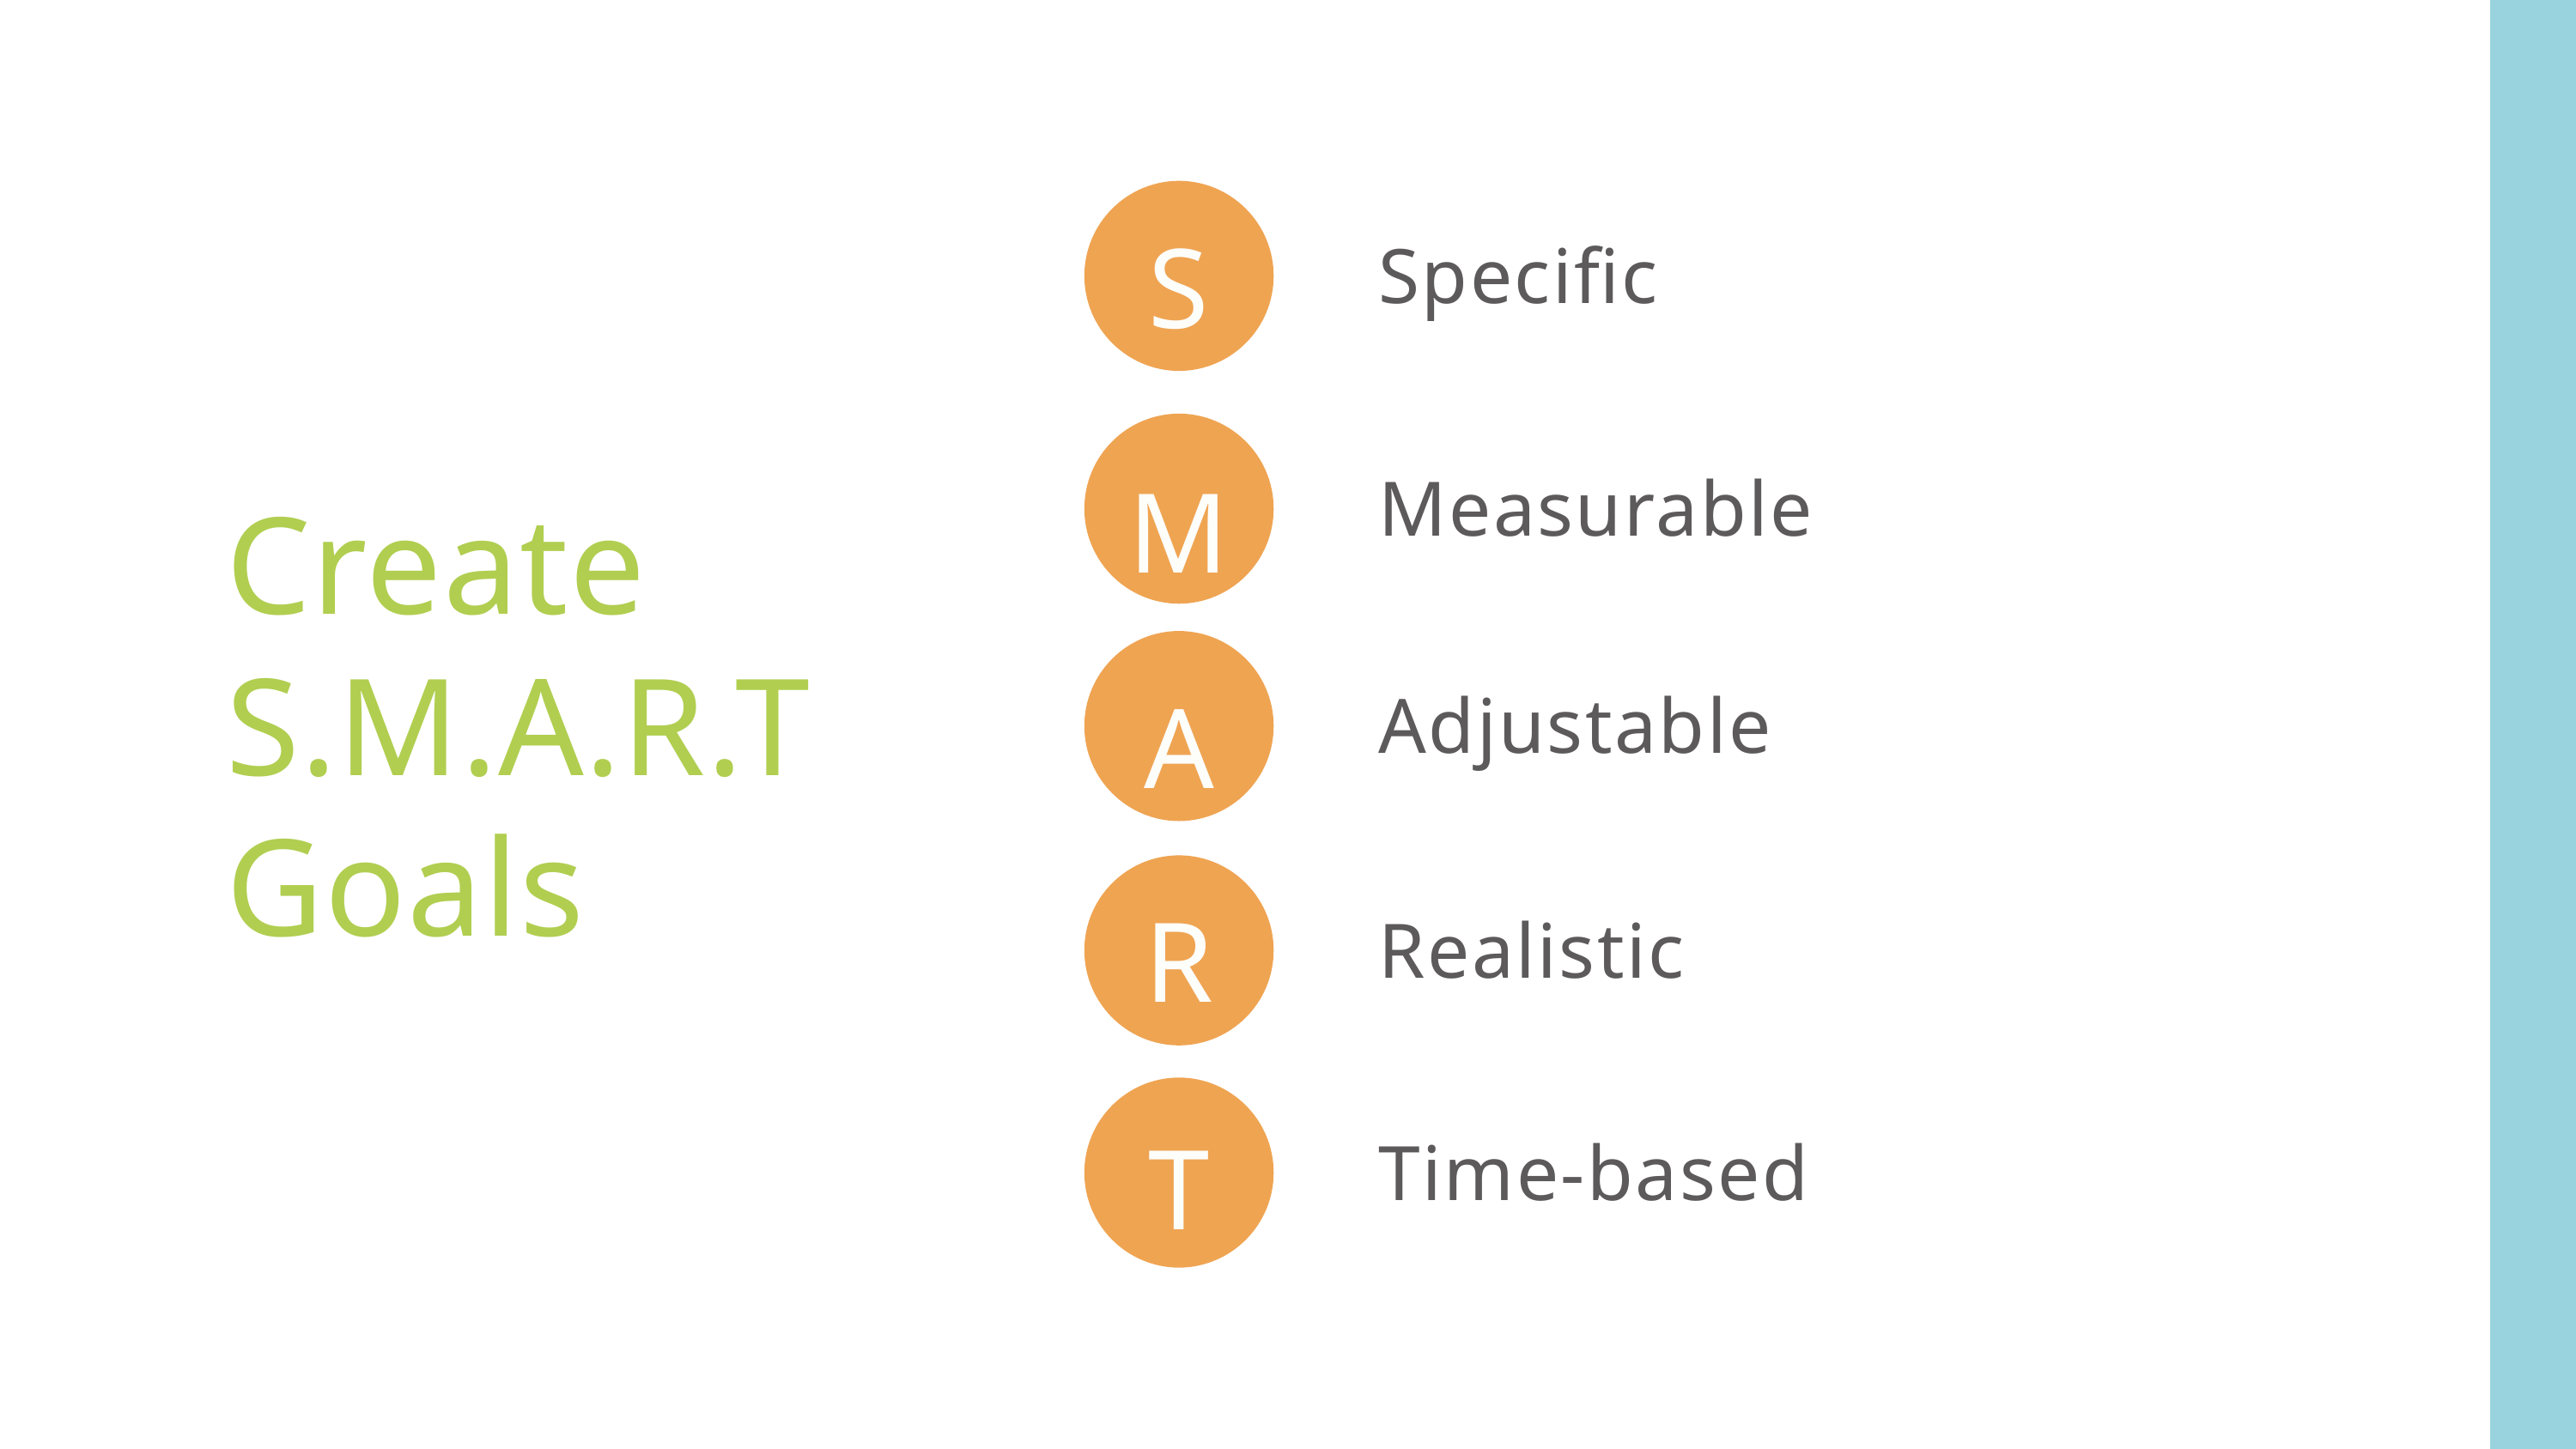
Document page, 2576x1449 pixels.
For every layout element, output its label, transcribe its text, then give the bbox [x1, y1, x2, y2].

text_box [2489, 0, 2576, 1449]
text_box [993, 630, 2432, 822]
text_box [993, 180, 2432, 372]
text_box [993, 855, 2432, 1046]
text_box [993, 1077, 2432, 1268]
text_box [993, 413, 2432, 604]
text_box Create S.M.A.R.T Goals [226, 480, 860, 963]
